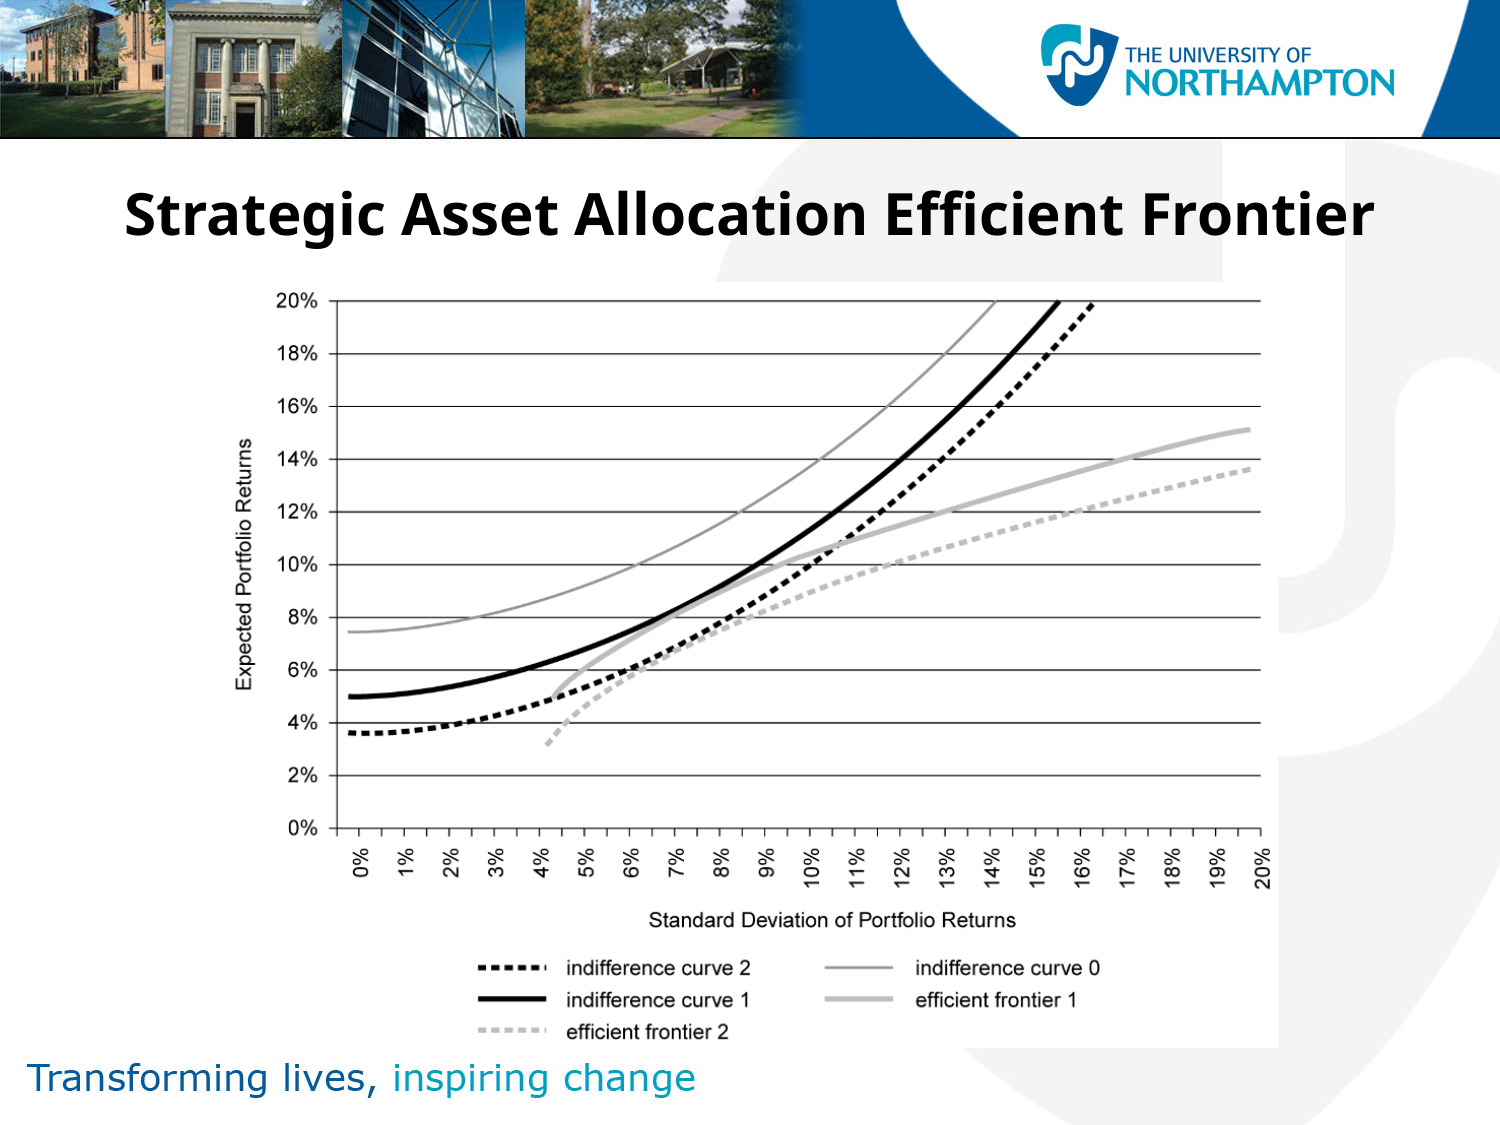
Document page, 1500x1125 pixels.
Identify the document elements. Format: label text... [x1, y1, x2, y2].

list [221, 281, 1279, 1048]
picture [0, 0, 1500, 1125]
title Strategic Asset Allocation Efficient Frontier [74, 137, 1426, 288]
